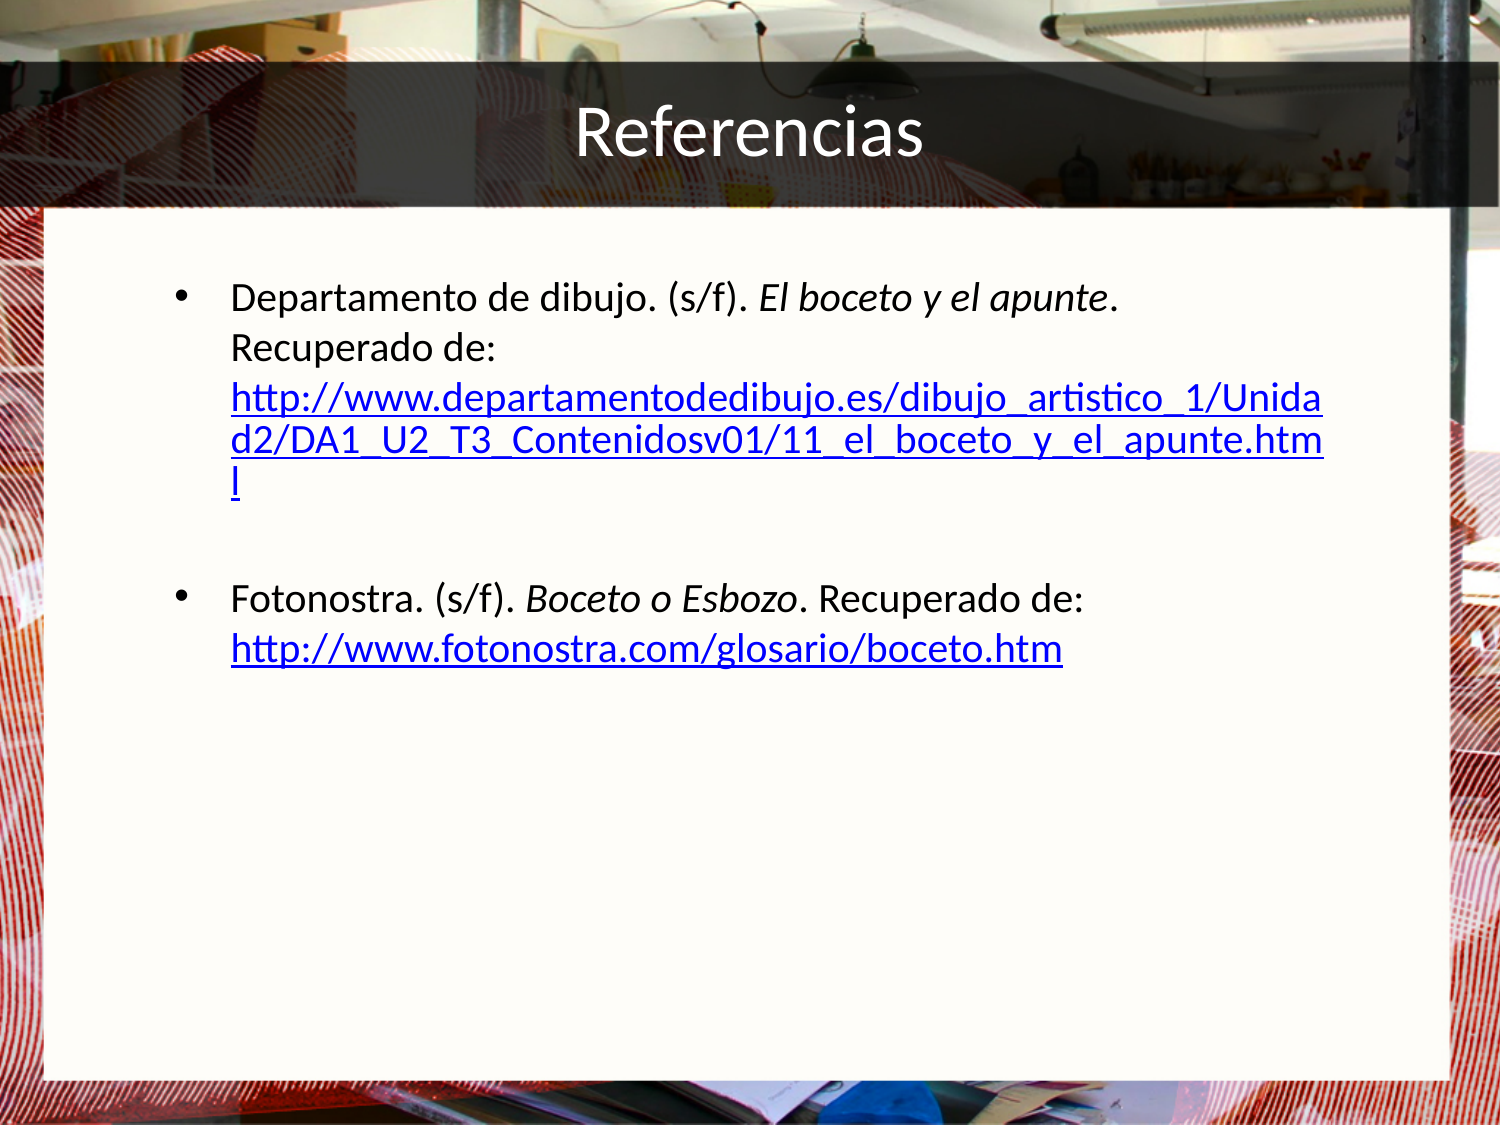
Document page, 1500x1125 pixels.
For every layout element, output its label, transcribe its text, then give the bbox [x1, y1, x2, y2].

picture [0, 0, 1500, 1125]
list Departamento de dibujo. (s/f). El boceto y el apunte. Recuperado de: http://www.departamentodedibujo.es/dibujo_artistico_1/Unidad2/DA1_U2_T3_Contenidosv01/11_el_boceto_y_el_apunte.html Fotonostra. (s/f). Boceto o Esbozo. Recuperado de: http://www.fotonostra.com/glosario/boceto.htm [159, 262, 1341, 1005]
title Referencias [75, 32, 1425, 220]
